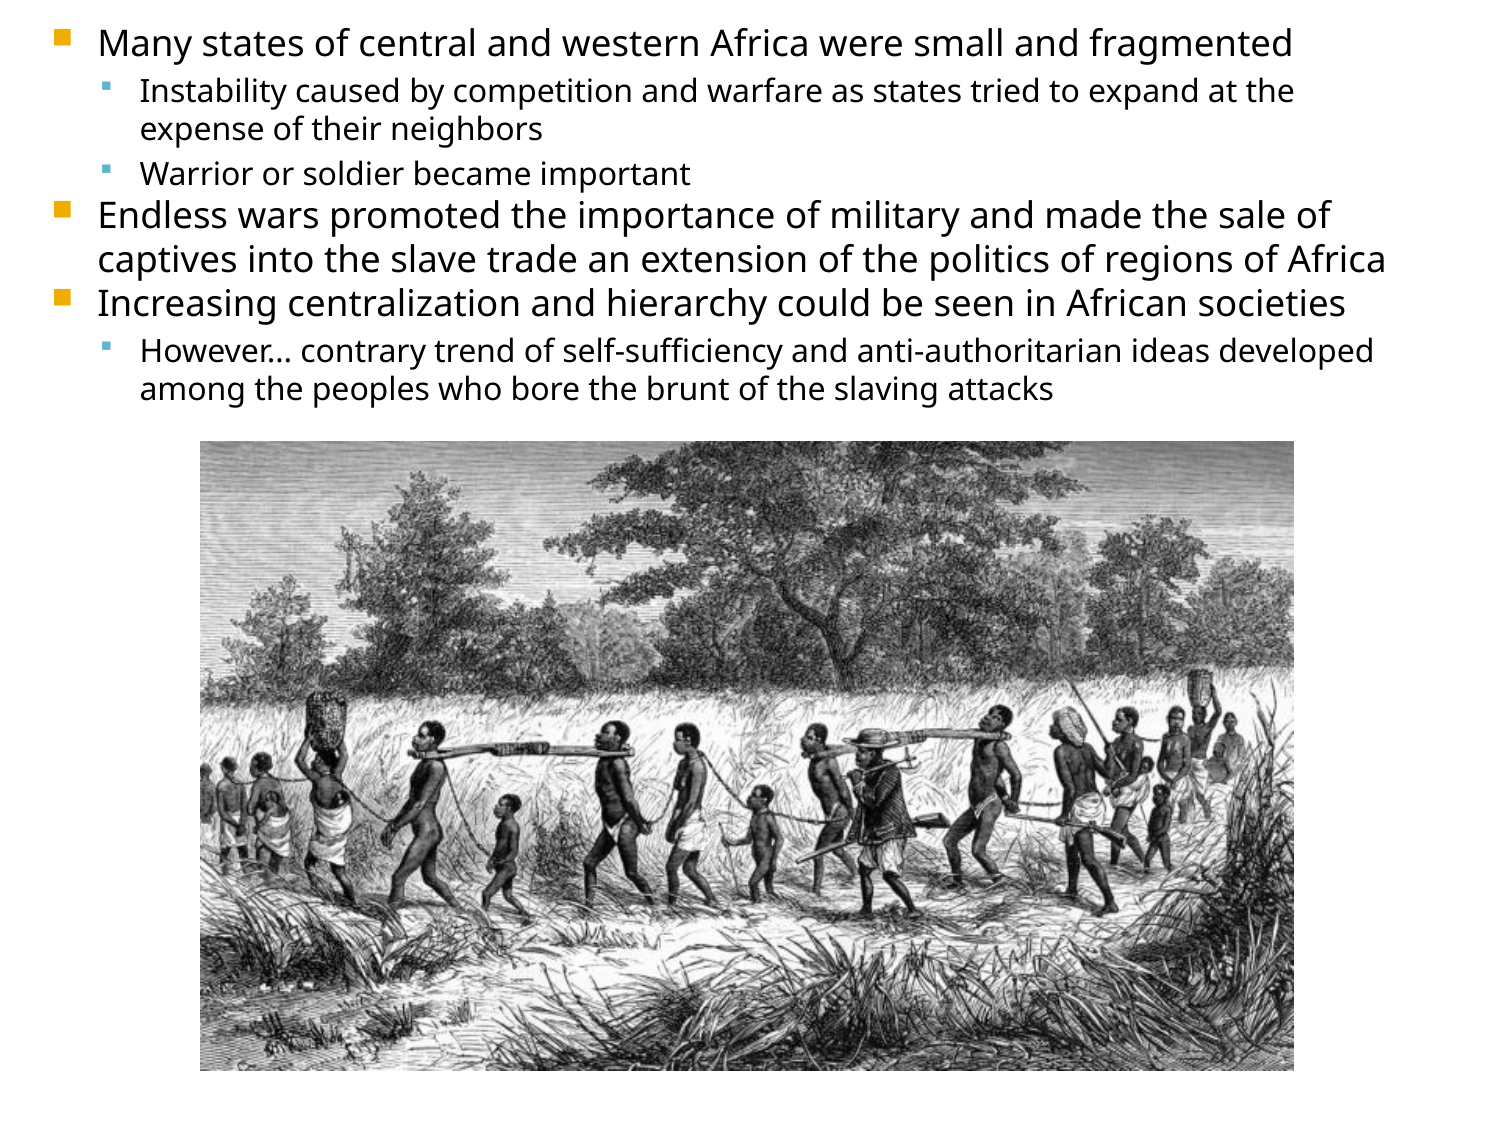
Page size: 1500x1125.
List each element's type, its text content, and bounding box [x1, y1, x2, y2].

picture [199, 441, 1294, 1071]
list Many states of central and western Africa were small and fragmented Instability caused by competition and warfare as states tried to expand at the expense of their neighbors Warrior or soldier became important Endless wars promoted the importance of military and made the sale of captives into the slave trade an extension of the politics of regions of Africa Increasing centralization and hierarchy could be seen in African societies However… contrary trend of self-sufficiency and anti-authoritarian ideas developed among the peoples who bore the brunt of the slaving attacks [24, 5, 1438, 418]
